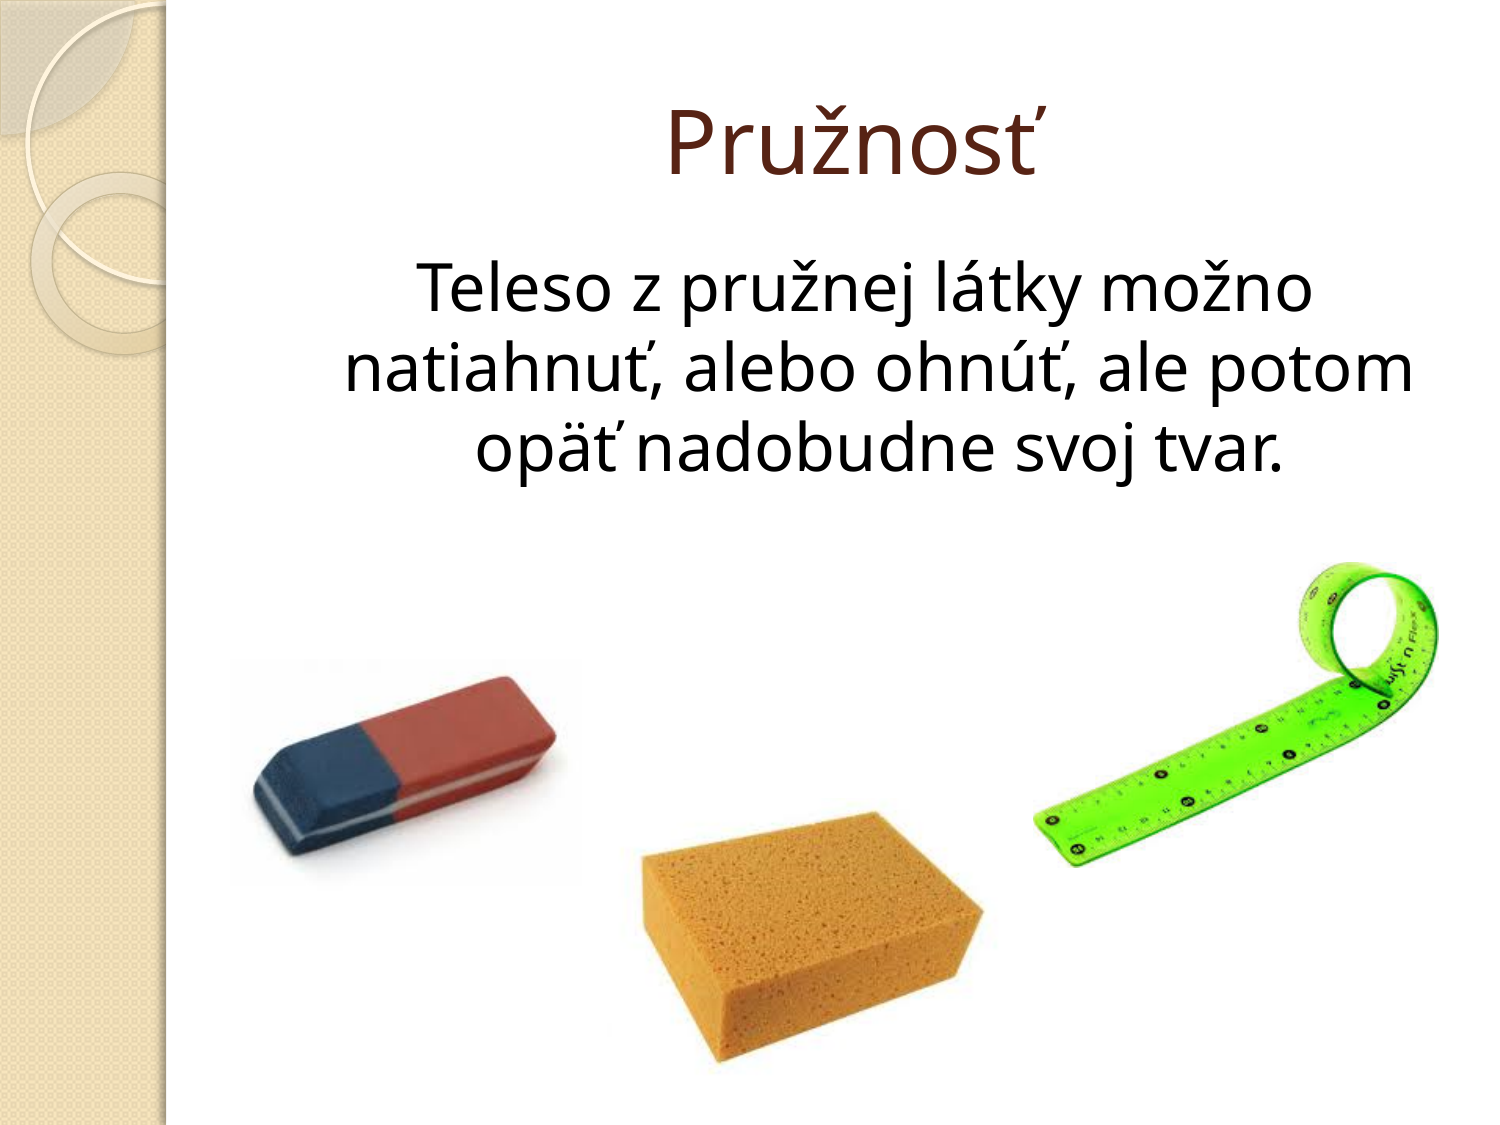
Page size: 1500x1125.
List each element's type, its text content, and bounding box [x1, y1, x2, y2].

picture [1033, 562, 1439, 868]
title Pružnosť [235, 45, 1466, 233]
picture [229, 597, 583, 950]
list Teleso z pružnej látky možno natiahnuť, alebo ohnúť, ale potom opäť nadobudne svoj tvar. [235, 237, 1466, 1025]
picture [596, 798, 1016, 1093]
